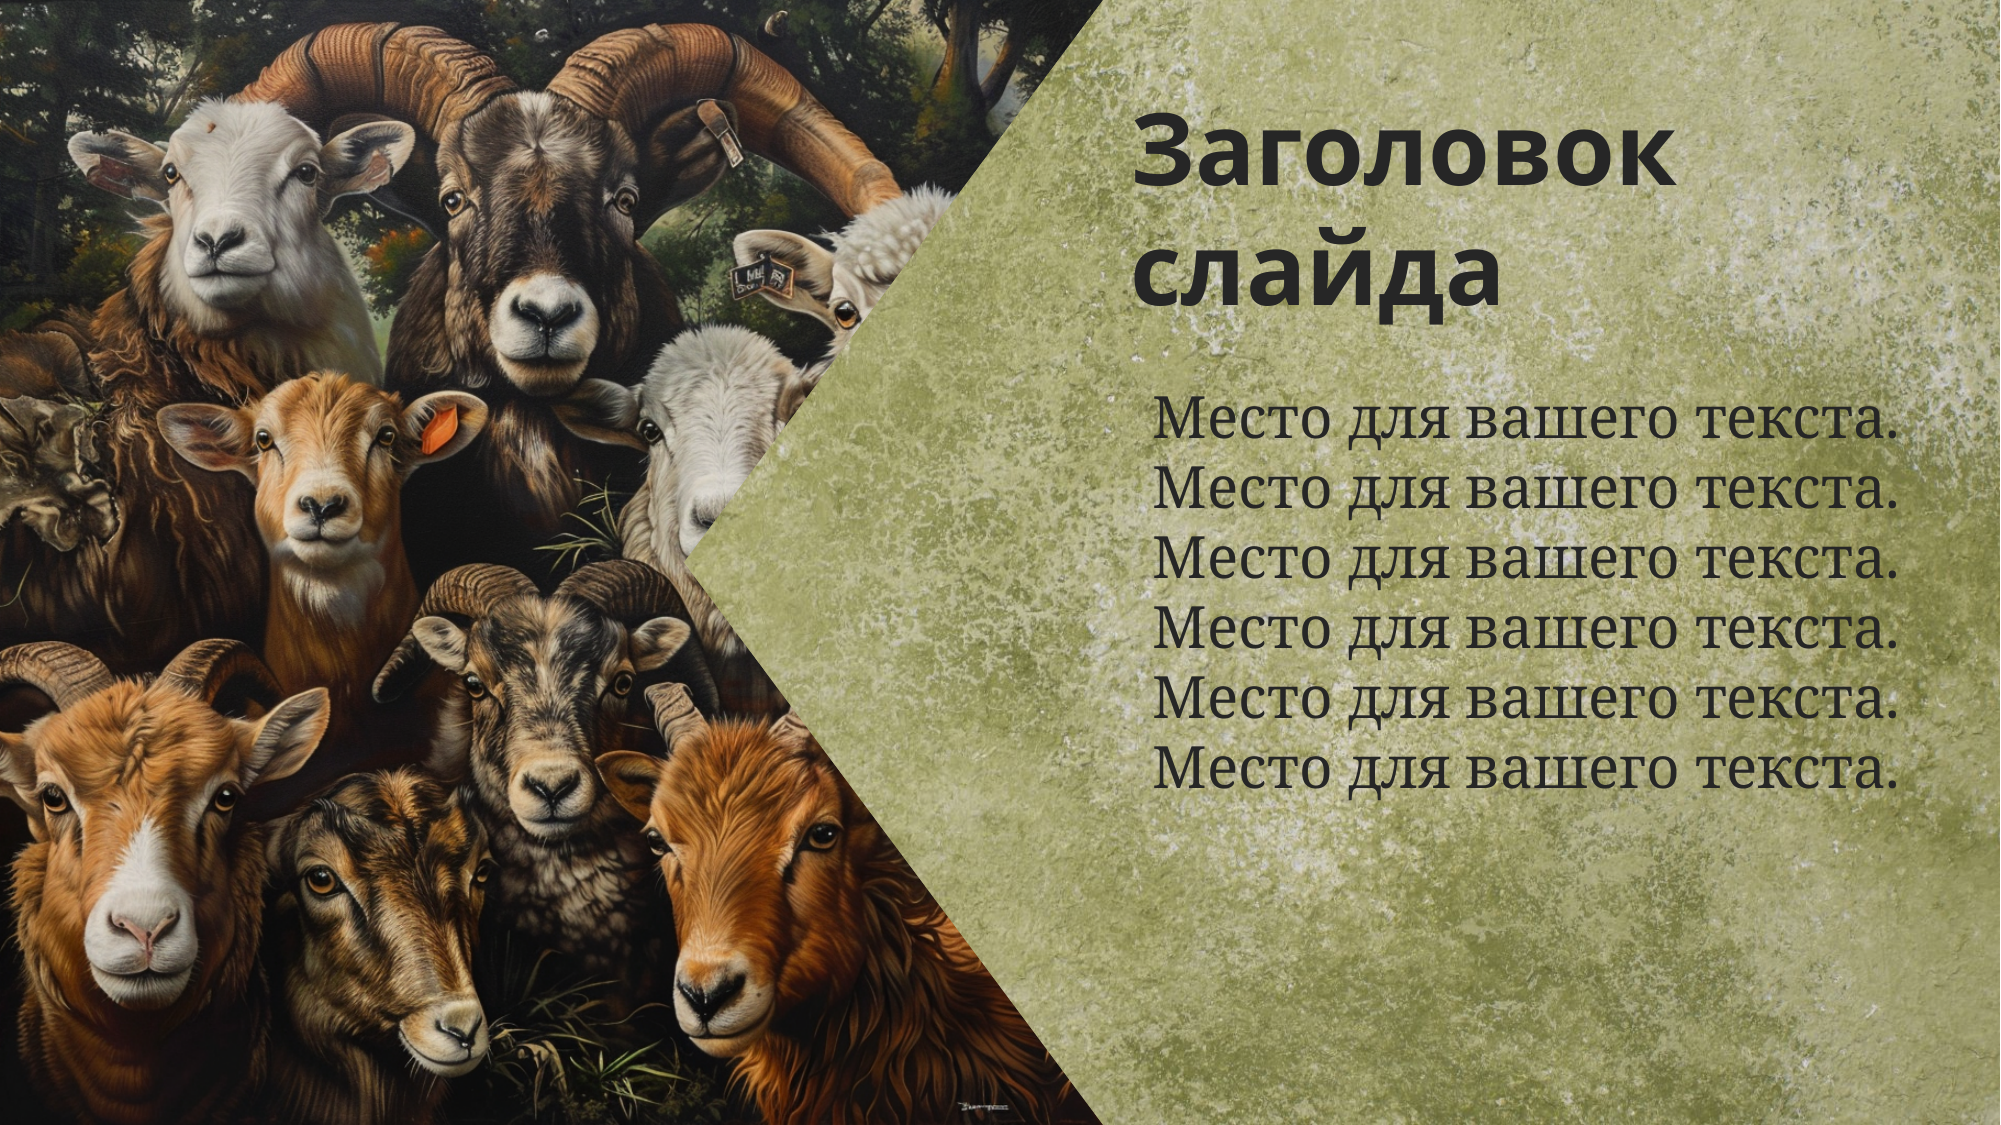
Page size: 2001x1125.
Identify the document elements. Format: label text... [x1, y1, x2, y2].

picture [0, 0, 1103, 1125]
text_box Место для вашего текста. Место для вашего текста. Место для вашего текста. Место для вашего текста. Место для вашего текста. Место для вашего текста. [1103, 373, 1972, 878]
text_box Заголовок слайда [1115, 77, 1811, 333]
